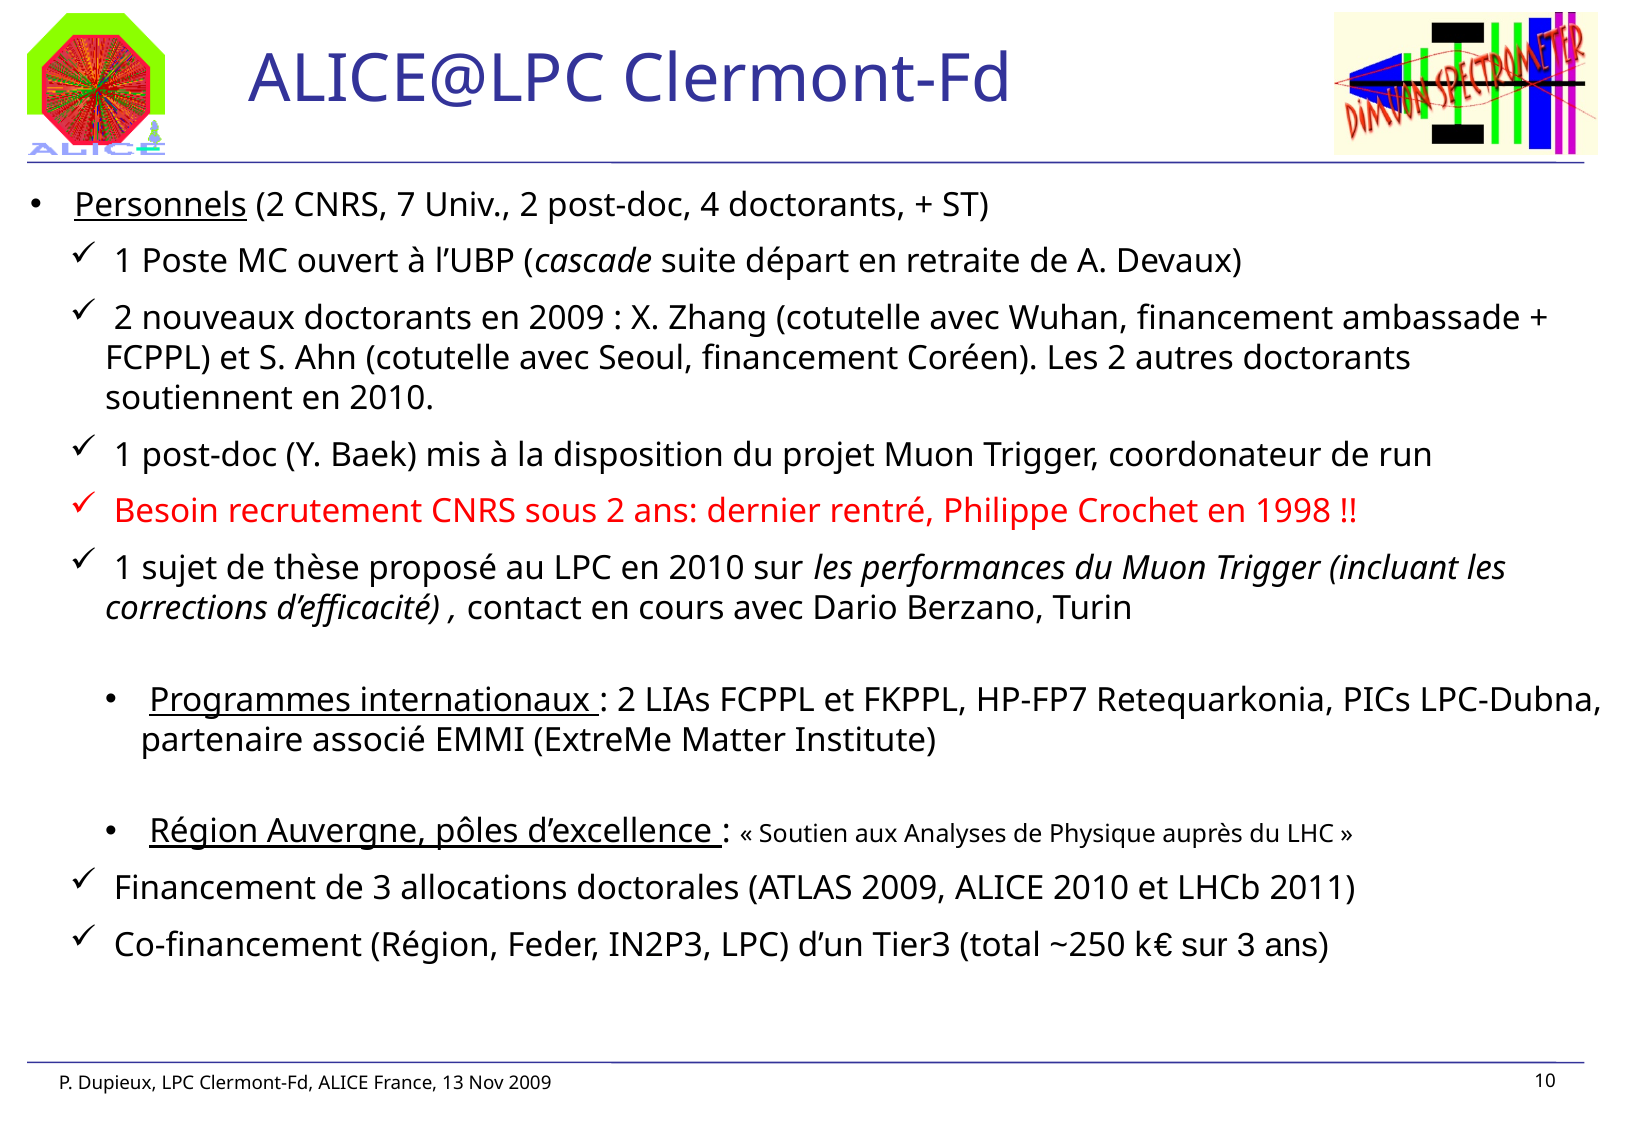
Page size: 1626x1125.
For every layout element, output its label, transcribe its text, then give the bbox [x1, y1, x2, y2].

slide_number 10 [1497, 1060, 1573, 1102]
text_box Personnels (2 CNRS, 7 Univ., 2 post-doc, 4 doctorants, + ST) 1 Poste MC ouvert à l’UBP (cascade suite départ en retraite de A. Devaux) 2 nouveaux doctorants en 2009 : X. Zhang (cotutelle avec Wuhan, financement ambassade + FCPPL) et S. Ahn (cotutelle avec Seoul, financement Coréen). Les 2 autres doctorants soutiennent en 2010. 1 post-doc (Y. Baek) mis à la disposition du projet Muon Trigger, coordonateur de run Besoin recrutement CNRS sous 2 ans: dernier rentré, Philippe Crochet en 1998 !! 1 sujet de thèse proposé au LPC en 2010 sur les performances du Muon Trigger (incluant les corrections d’efficacité) , contact en cours avec Dario Berzano, Turin Programmes internationaux : 2 LIAs FCPPL et FKPPL, HP-FP7 Retequarkonia, PICs LPC-Dubna, partenaire associé EMMI (ExtreMe Matter Institute) Région Auvergne, pôles d’excellence : « Soutien aux Analyses de Physique auprès du LHC » Financement de 3 allocations doctorales (ATLAS 2009, ALICE 2010 et LHCb 2011) Co-financement (Région, Feder, IN2P3, LPC) d’un Tier3 (total ~250 k€ sur 3 ans) [15, 175, 1625, 1027]
picture [1334, 12, 1598, 155]
title ALICE@LPC Clermont-Fd [233, 18, 1305, 132]
picture [27, 12, 165, 155]
